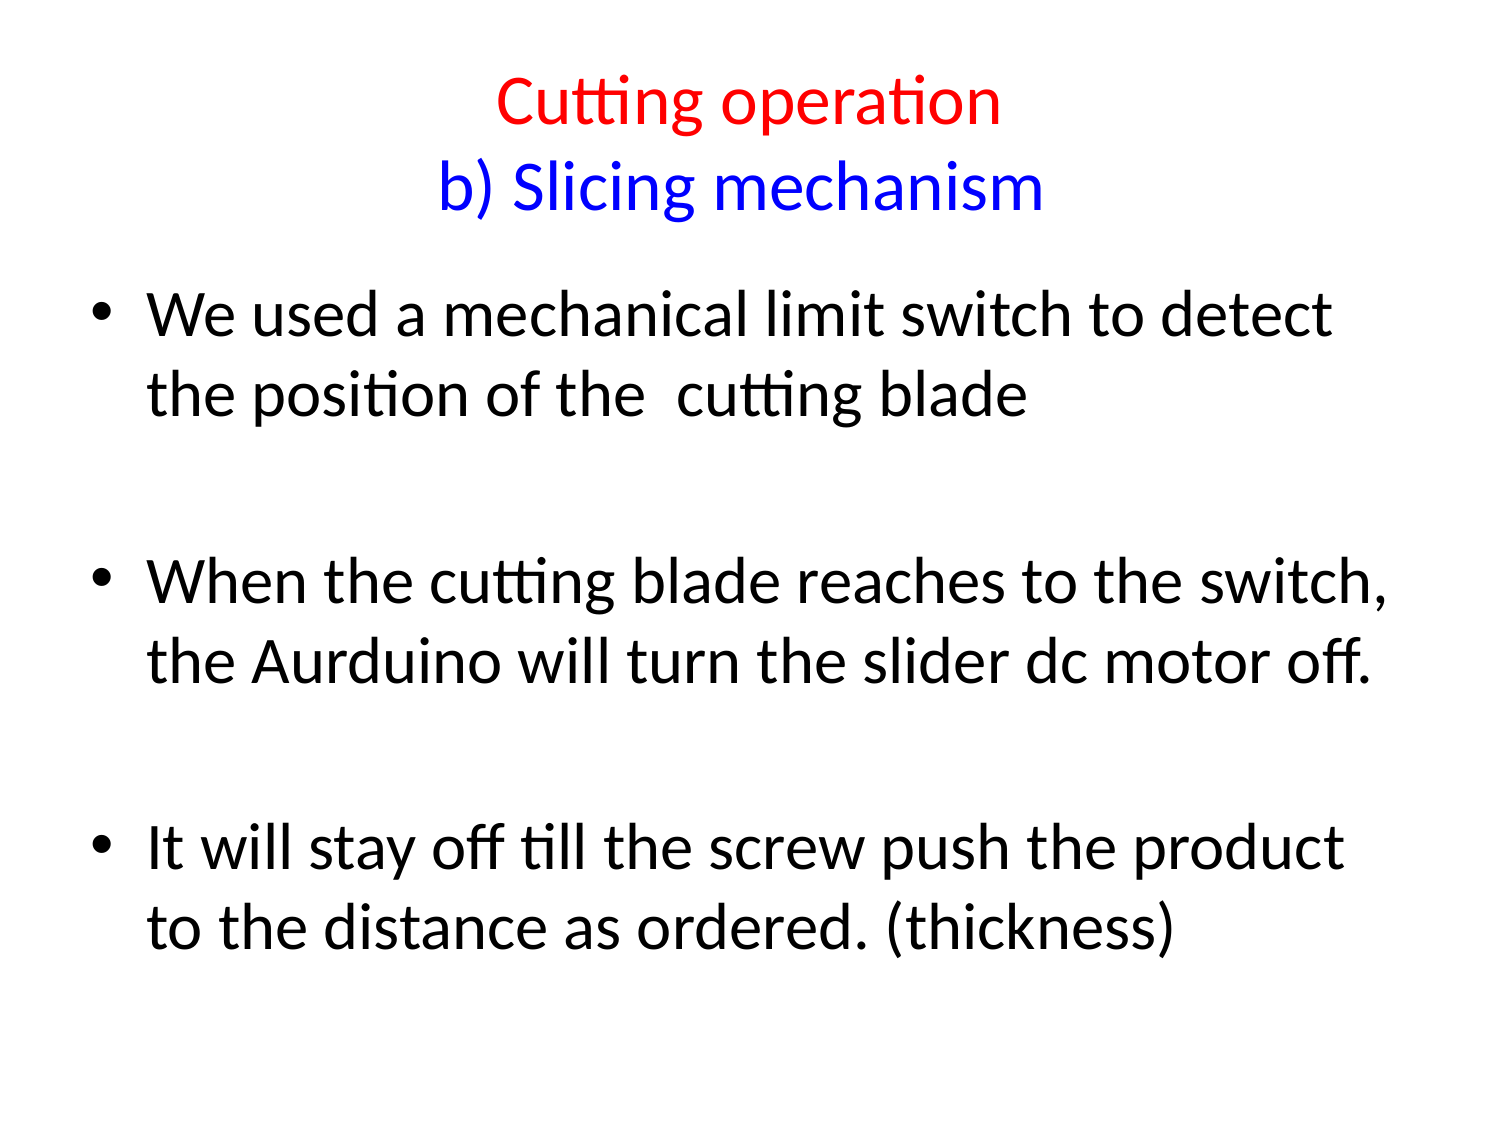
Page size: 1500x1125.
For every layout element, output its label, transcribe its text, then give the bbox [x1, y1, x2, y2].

title Cutting operation b) Slicing mechanism [75, 45, 1425, 233]
list We used a mechanical limit switch to detect the position of the cutting blade When the cutting blade reaches to the switch, the Aurduino will turn the slider dc motor off. It will stay off till the screw push the product to the distance as ordered. (thickness) [75, 262, 1425, 1005]
